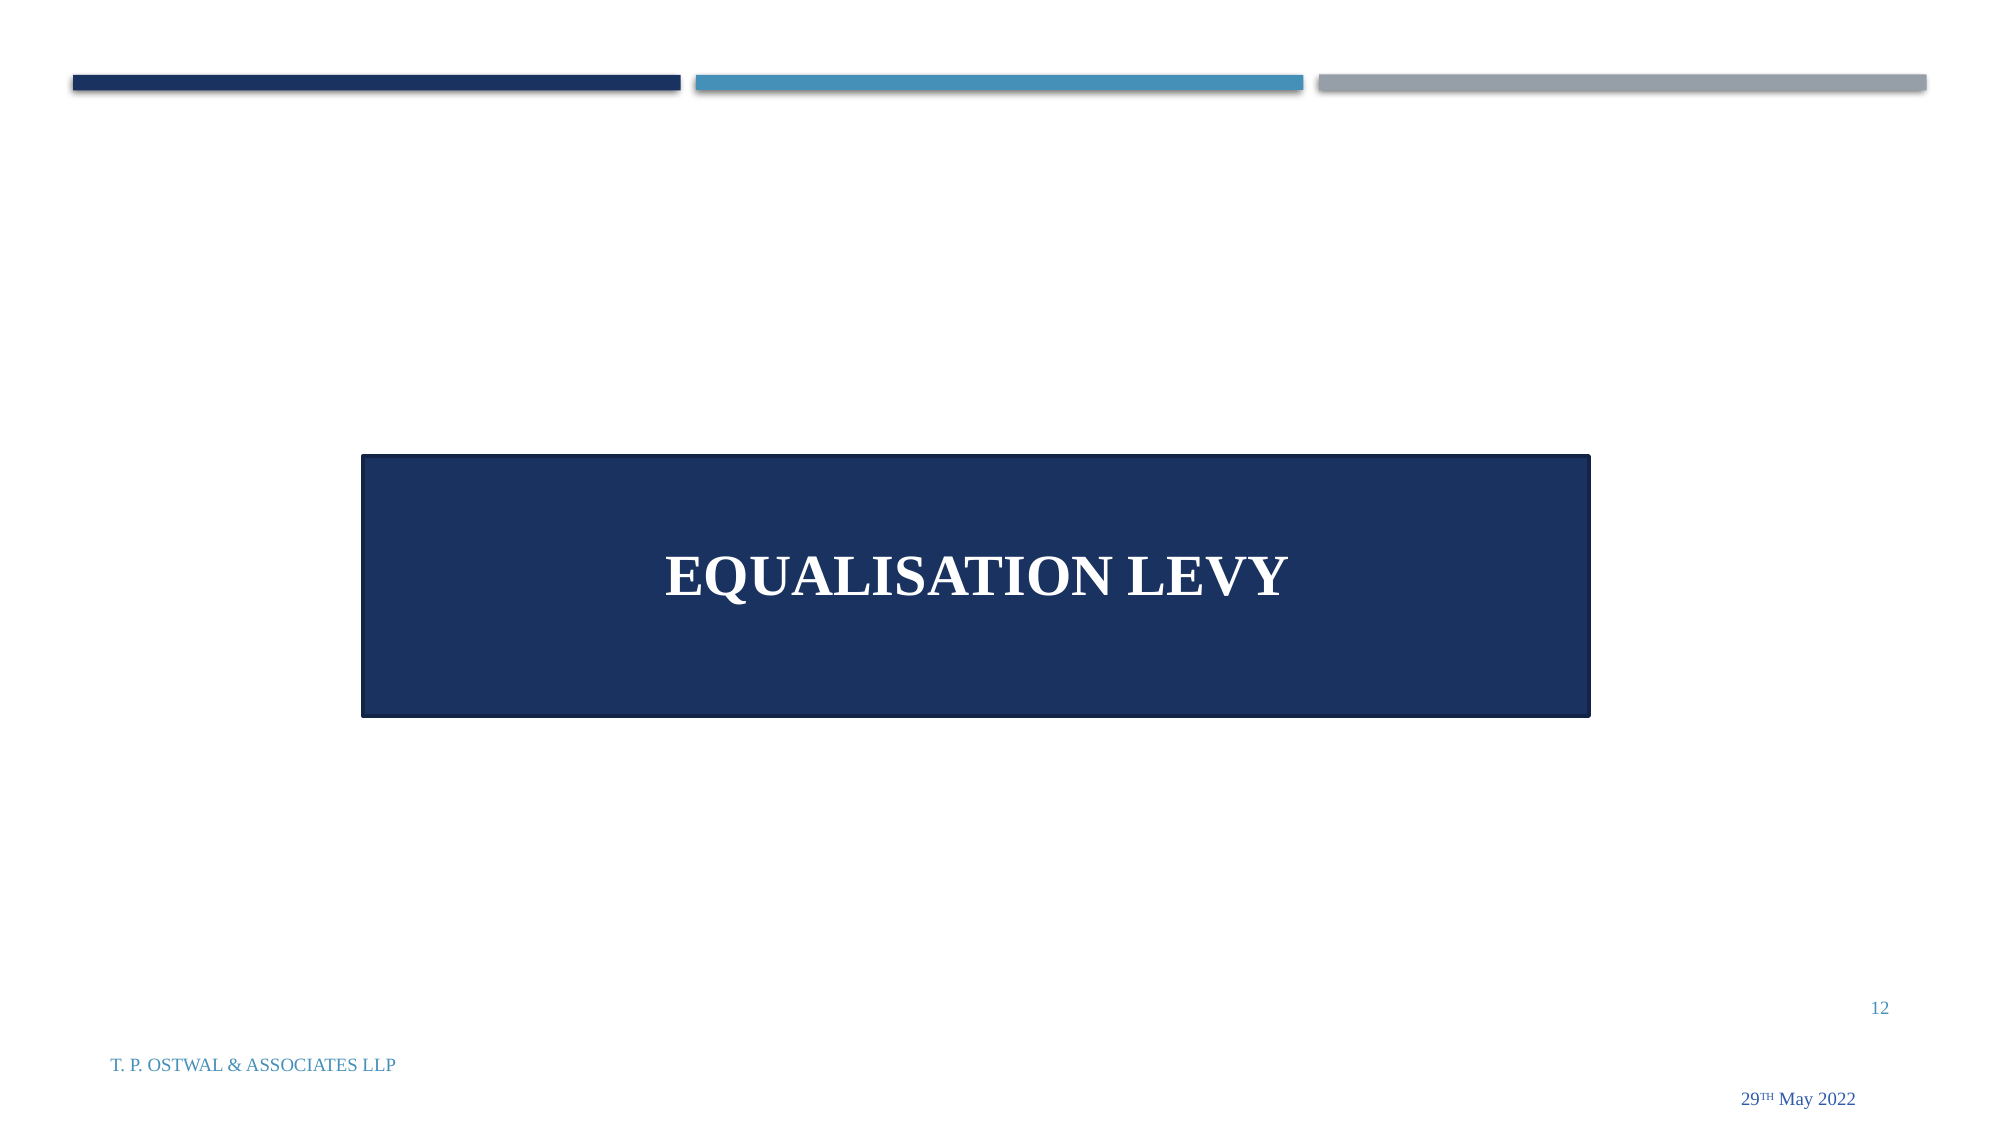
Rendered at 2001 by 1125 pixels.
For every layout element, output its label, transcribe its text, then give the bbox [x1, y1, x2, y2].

slide_number 12 [1732, 977, 1905, 1037]
footer T. P. Ostwal & Associates LLP [95, 1034, 1230, 1095]
text_box 29th May 2022 [736, 1068, 1872, 1125]
text_box EQUALISATION LEVY [650, 529, 1305, 615]
text_box [361, 454, 1591, 718]
